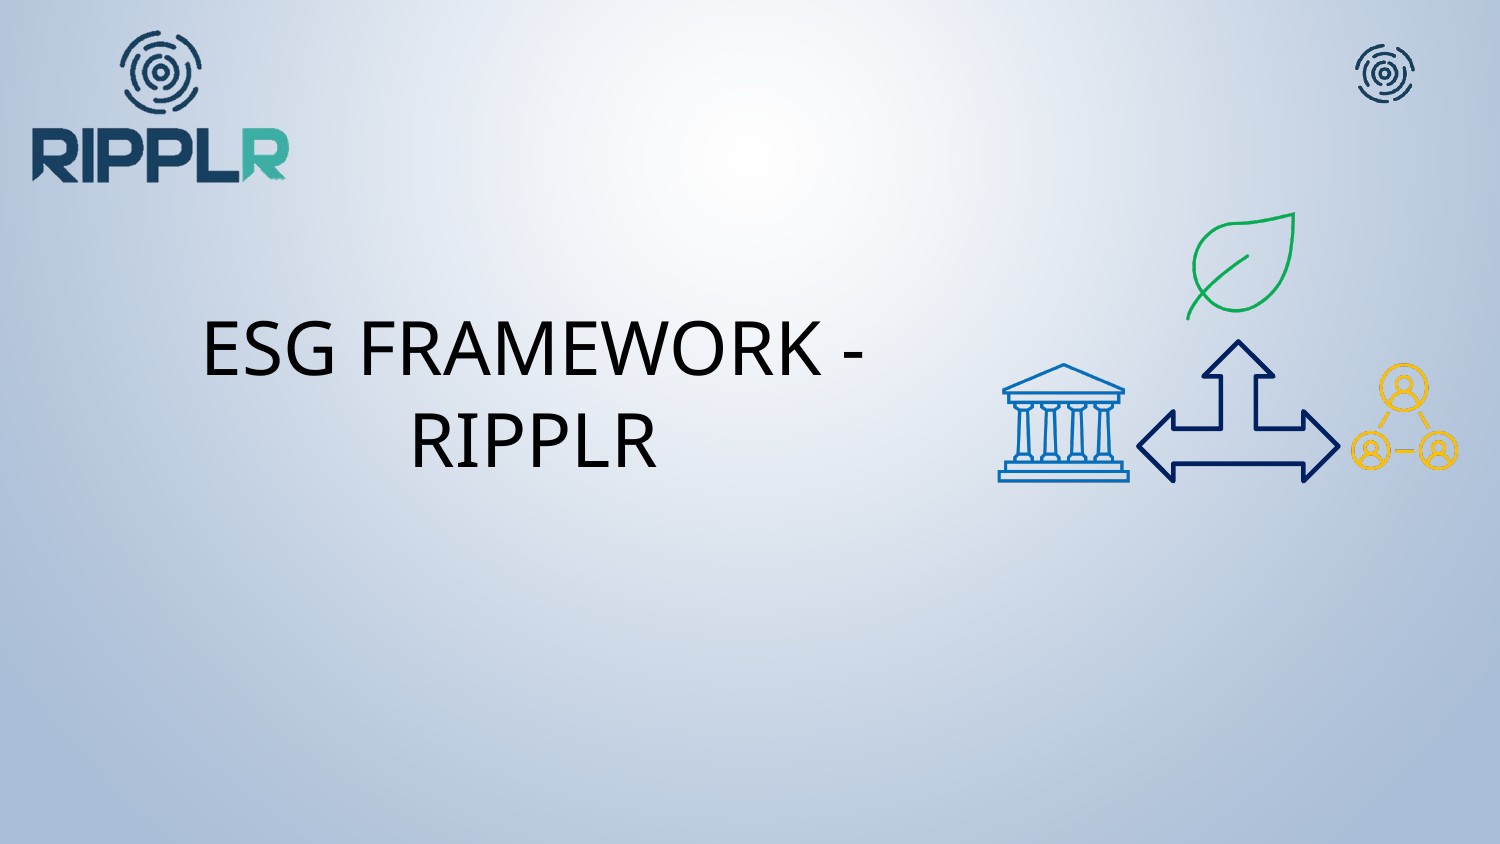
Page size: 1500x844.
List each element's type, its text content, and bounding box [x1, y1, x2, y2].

text_box [21, 19, 290, 192]
picture [0, 0, 1500, 844]
text_box [1347, 34, 1419, 107]
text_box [988, 190, 1480, 498]
text_box ESG Framework - Ripplr [103, 245, 963, 542]
